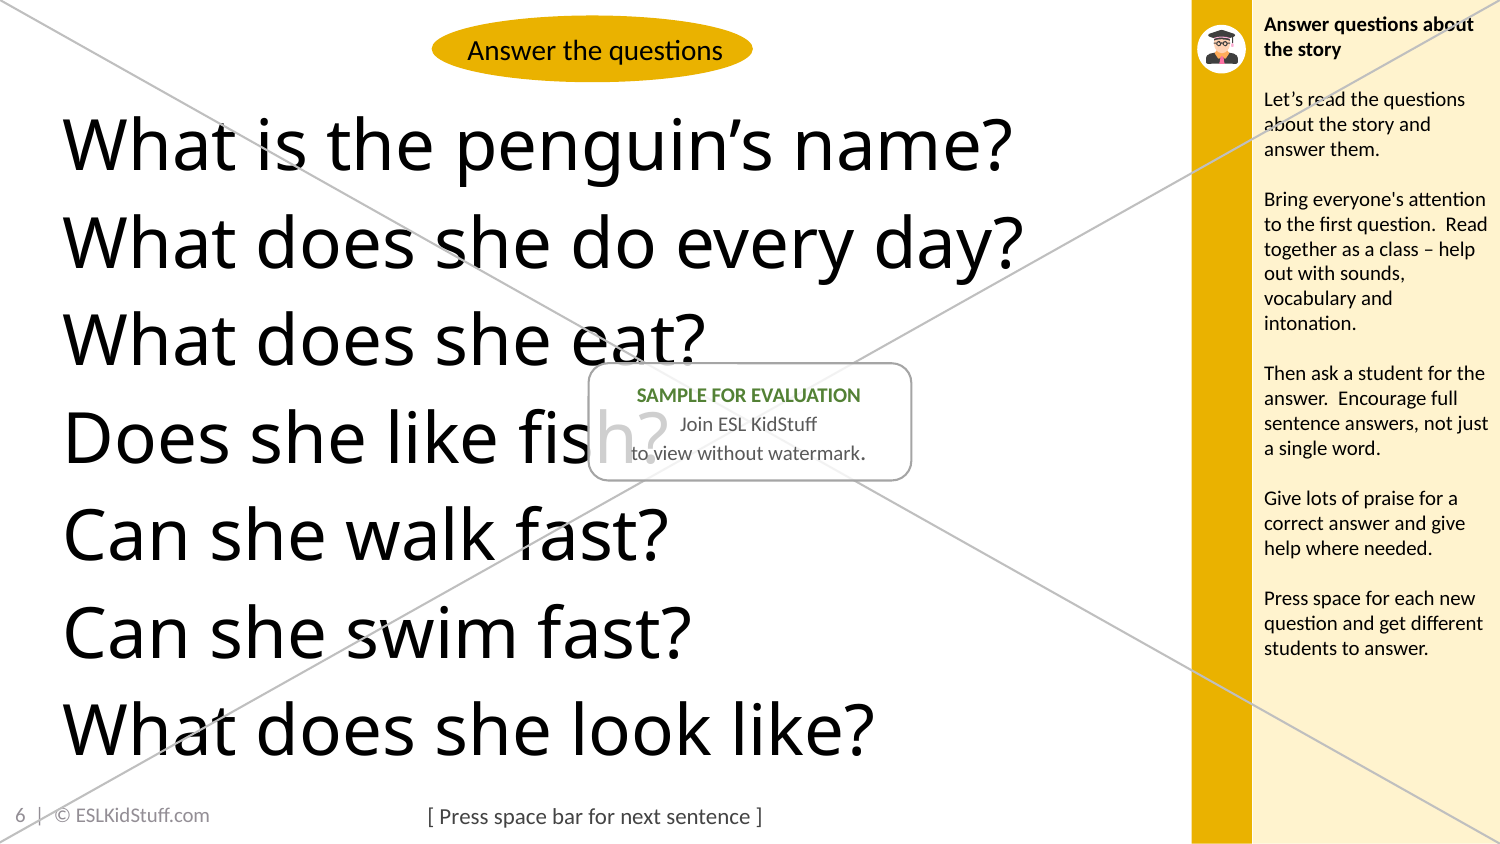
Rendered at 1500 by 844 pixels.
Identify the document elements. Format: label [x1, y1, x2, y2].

text_box [0, 0, 1500, 844]
